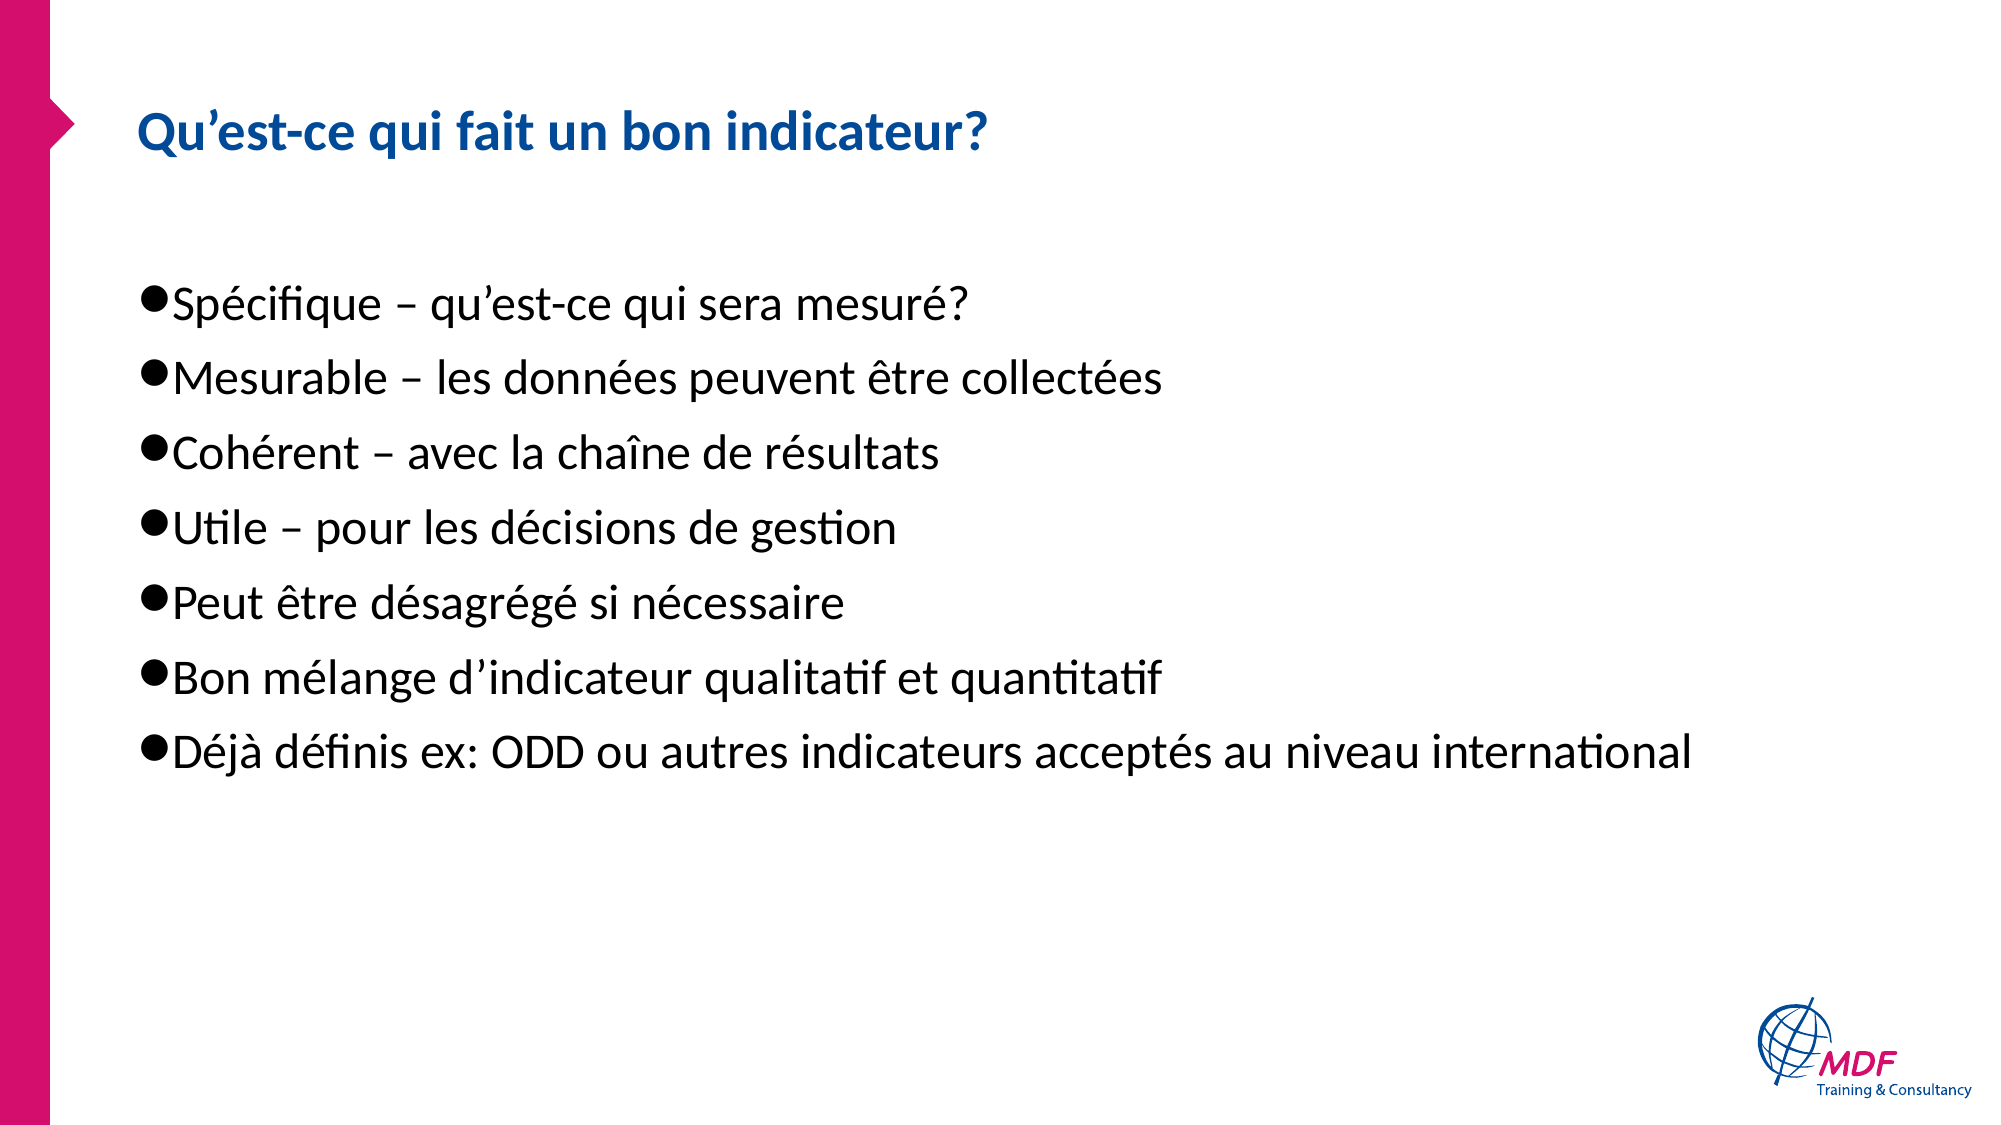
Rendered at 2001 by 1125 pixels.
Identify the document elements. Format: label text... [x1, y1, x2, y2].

list Spécifique – qu’est-ce qui sera mesuré? Mesurable – les données peuvent être collectées Cohérent – avec la chaîne de résultats Utile – pour les décisions de gestion Peut être désagrégé si nécessaire Bon mélange d’indicateur qualitatif et quantitatif Déjà définis ex: ODD ou autres indicateurs acceptés au niveau international [137, 276, 1920, 976]
title Qu’est-ce qui fait un bon indicateur? [137, 101, 1920, 163]
